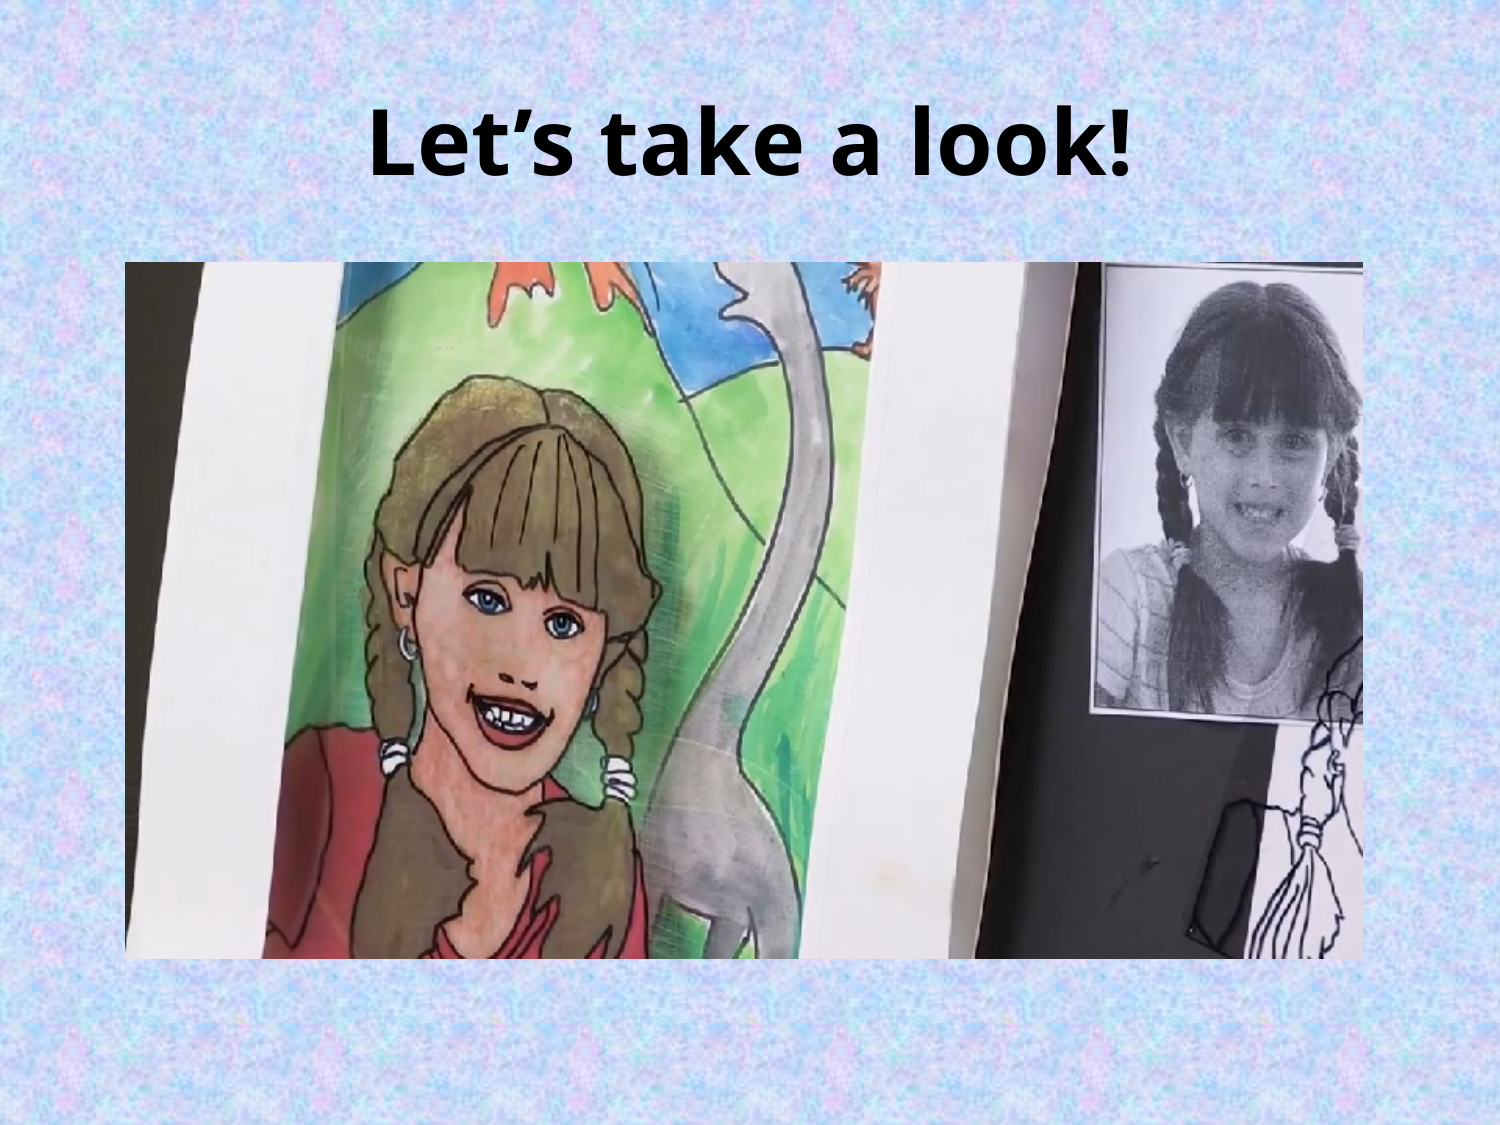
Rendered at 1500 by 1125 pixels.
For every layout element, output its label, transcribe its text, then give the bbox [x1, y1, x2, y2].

title Let’s take a look! [75, 45, 1425, 233]
picture [0, 0, 1500, 1125]
